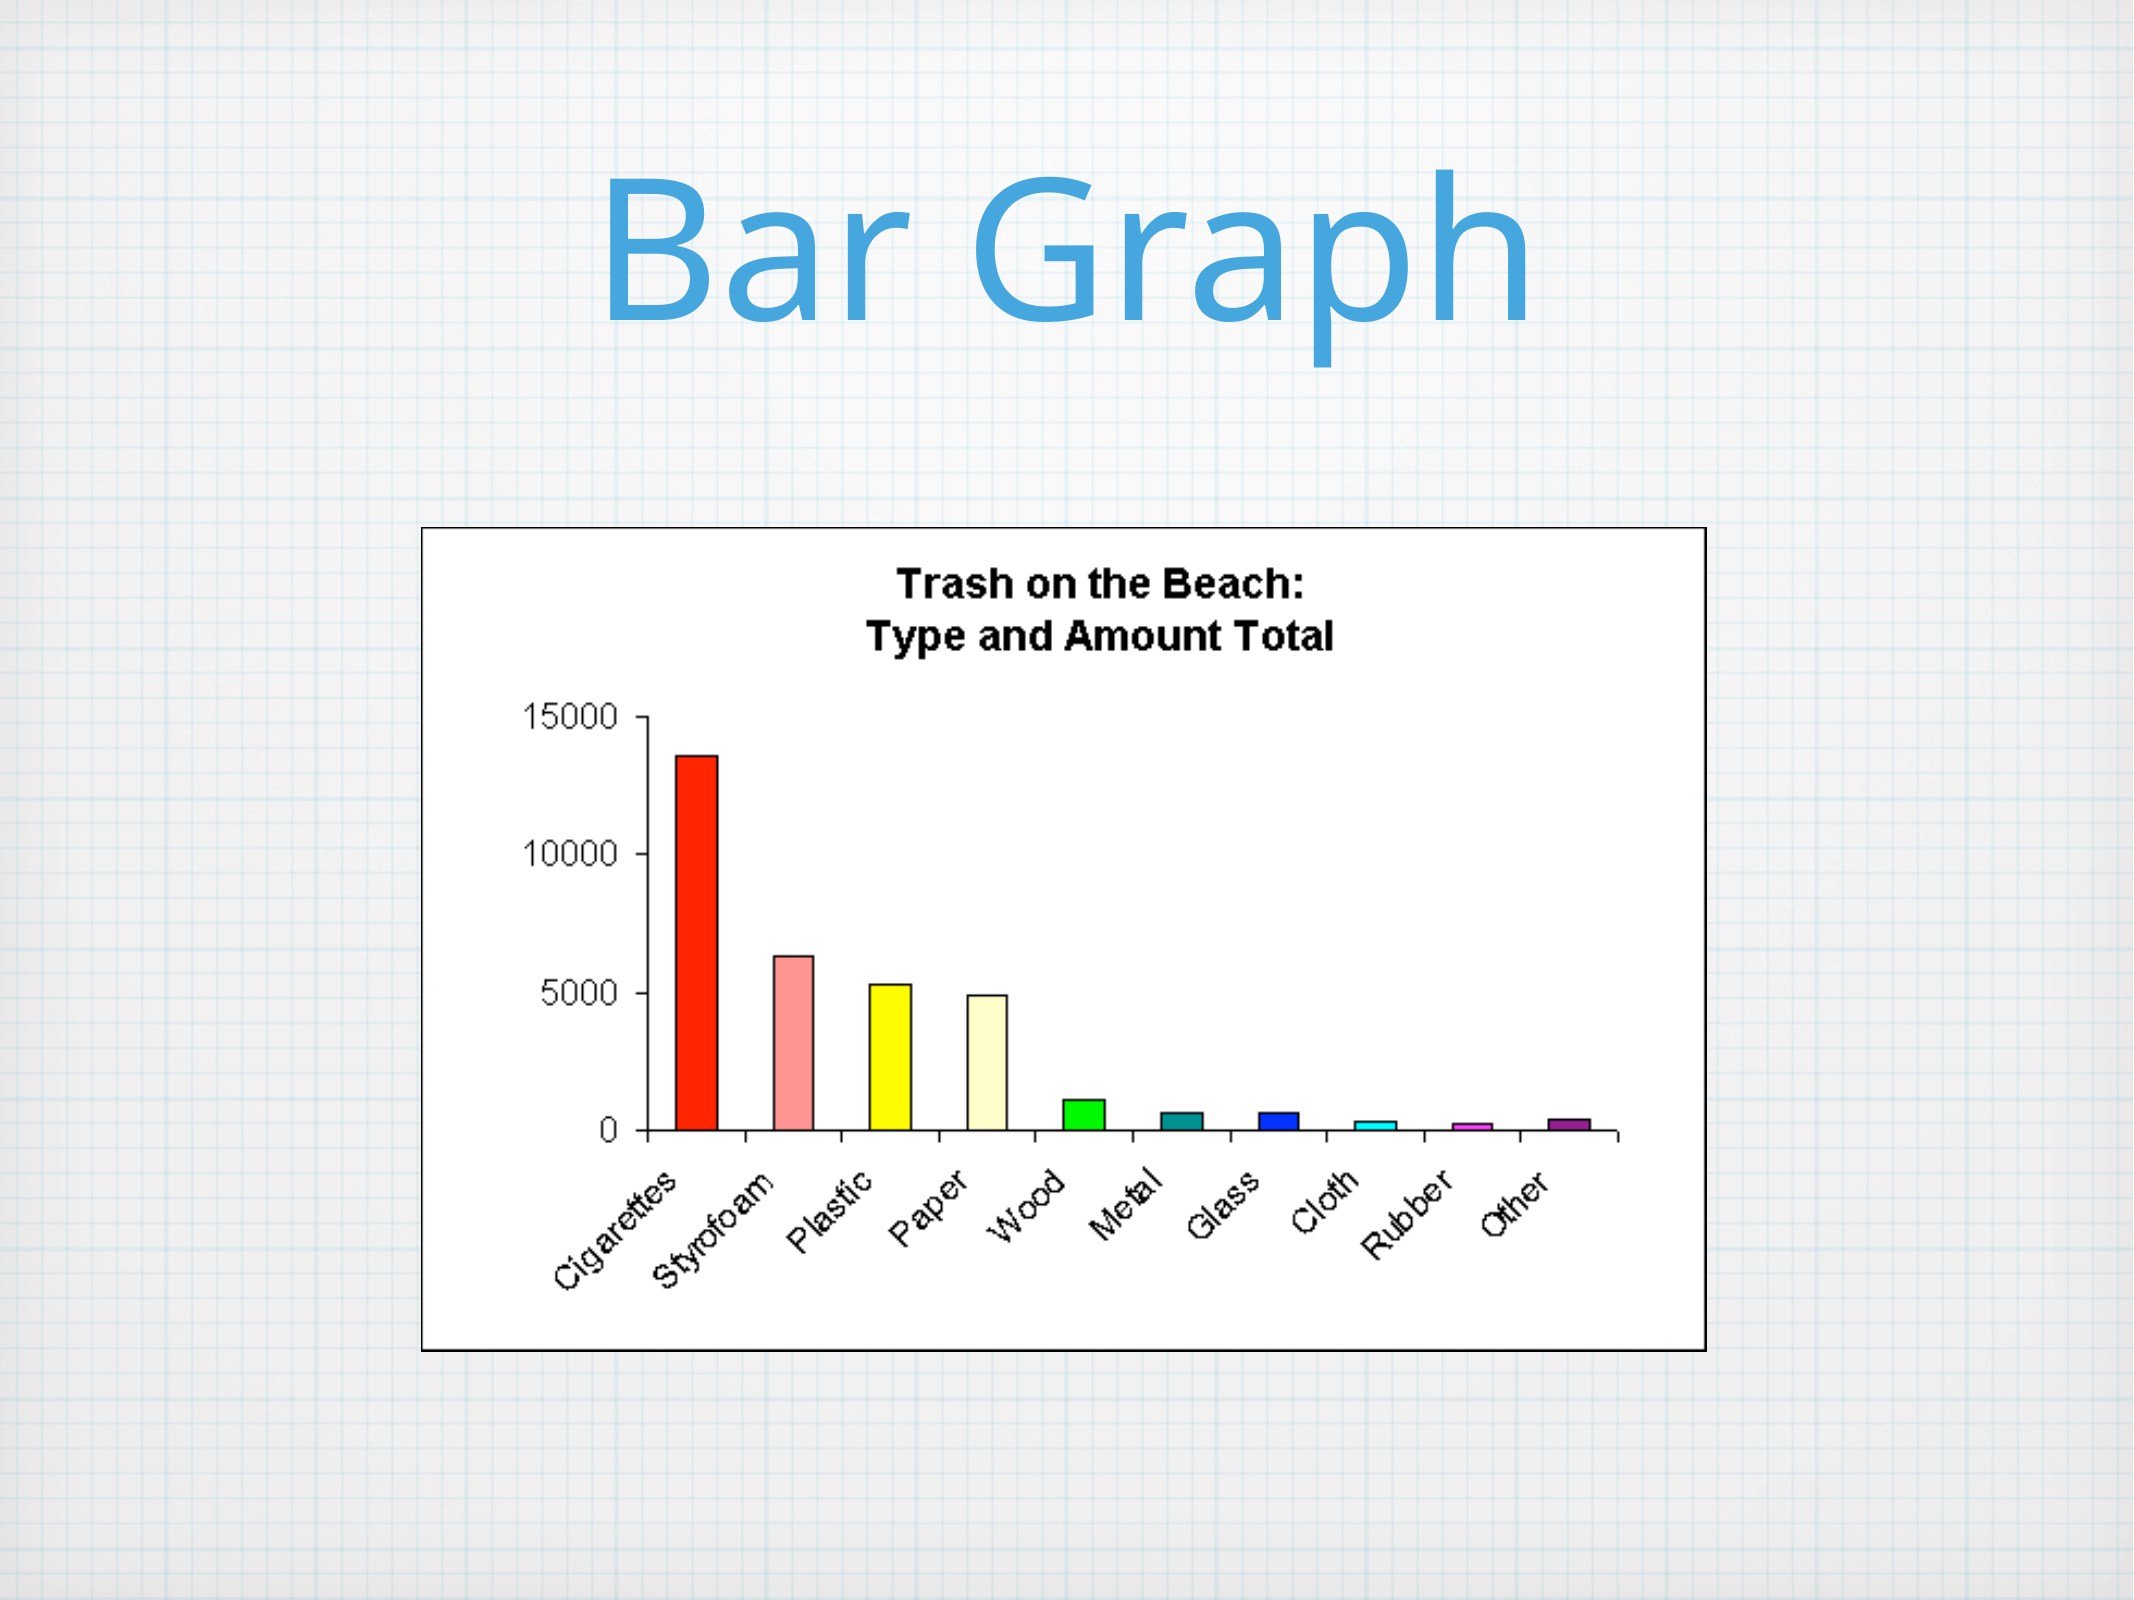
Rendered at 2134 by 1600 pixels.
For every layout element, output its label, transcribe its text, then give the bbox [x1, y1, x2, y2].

title Bar Graph [207, 41, 1926, 443]
picture [0, 0, 2134, 1600]
